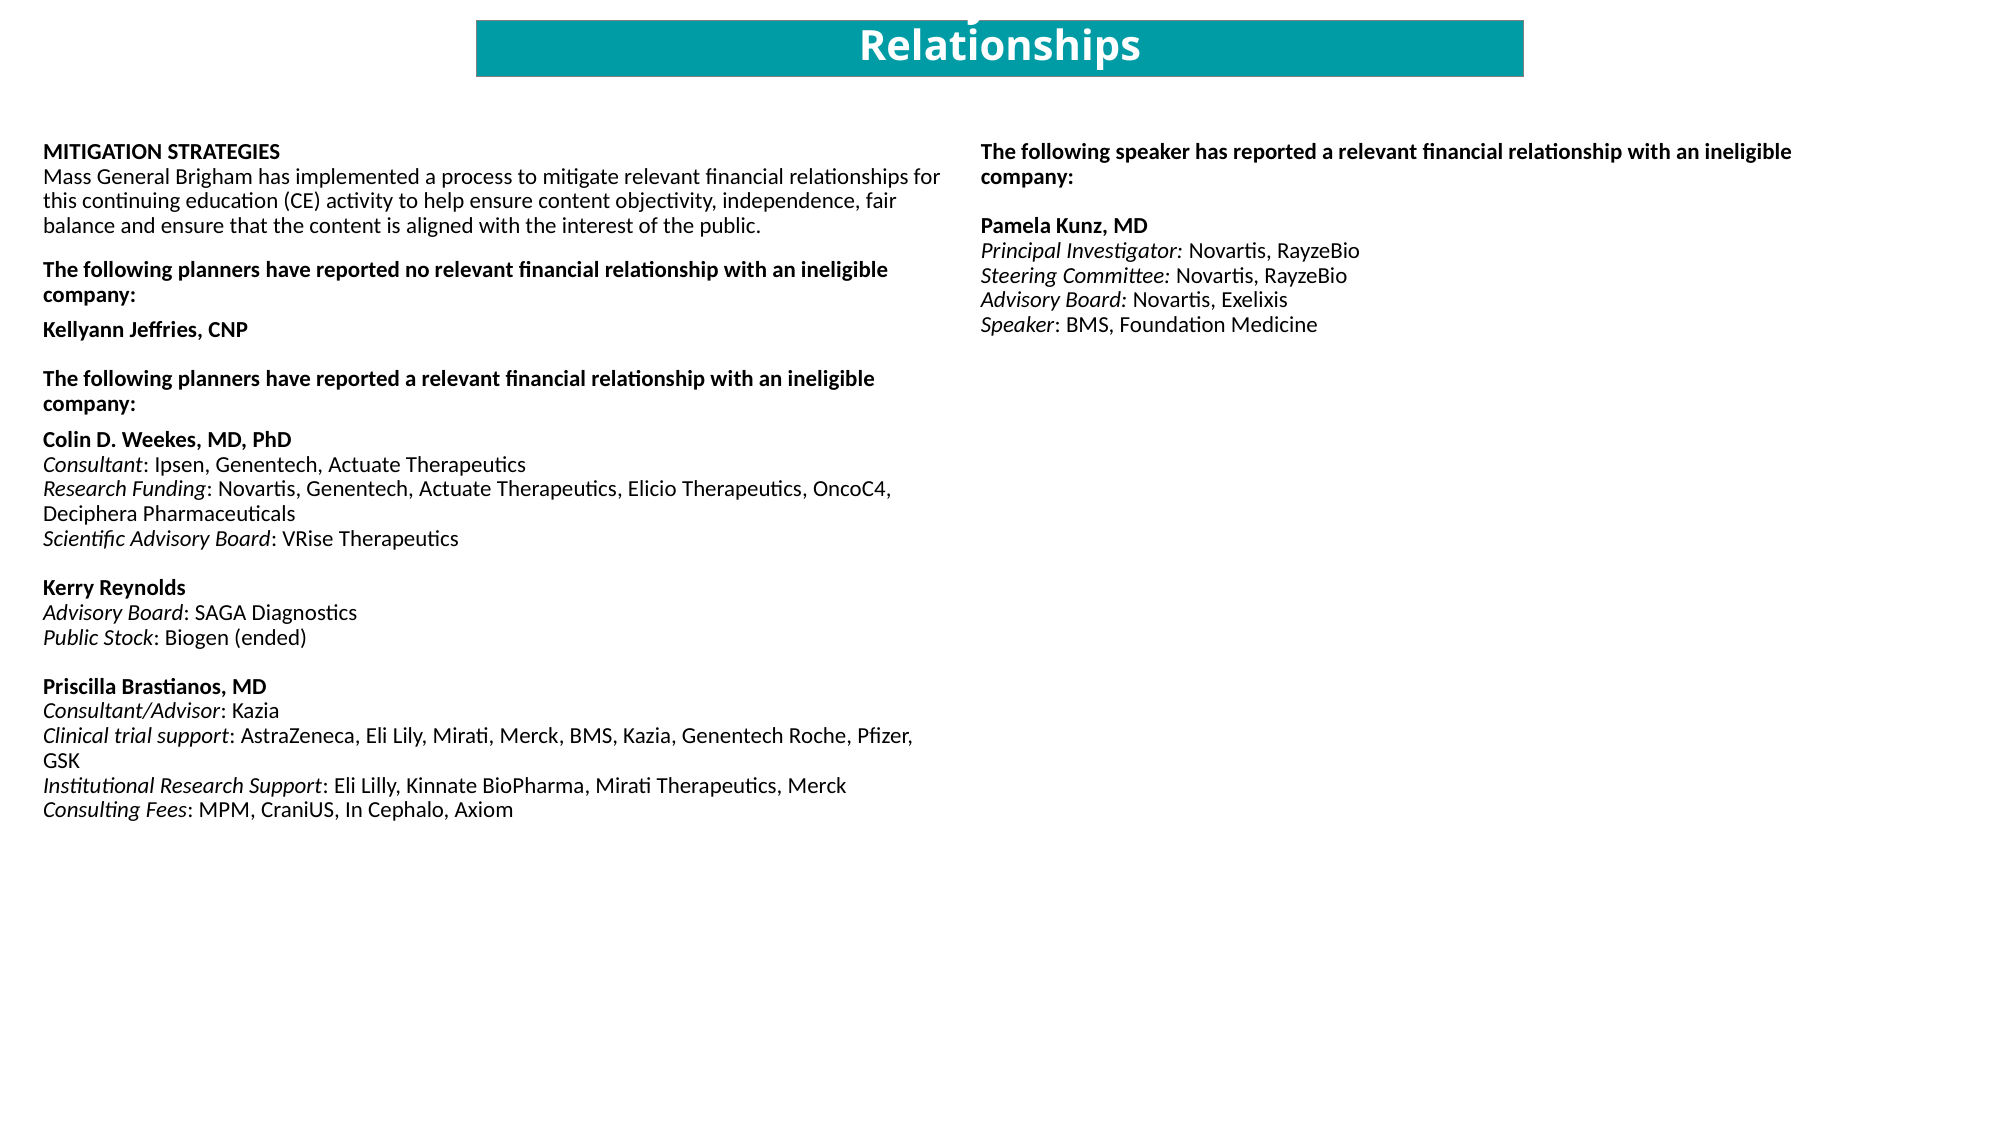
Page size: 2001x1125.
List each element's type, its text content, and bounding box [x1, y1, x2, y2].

title Disclosure Summary of Relevant Financial Relationships [476, 20, 1524, 77]
subtitle MITIGATION STRATEGIES Mass General Brigham has implemented a process to mitigate relevant financial relationships for this continuing education (CE) activity to help ensure content objectivity, independence, fair balance and ensure that the content is aligned with the interest of the public. The following planners have reported no relevant financial relationship with an ineligible company: Kellyann Jeffries, CNP The following planners have reported a relevant financial relationship with an ineligible company: Colin D. Weekes, MD, PhD Consultant: Ipsen, Genentech, Actuate Therapeutics Research Funding: Novartis, Genentech, Actuate Therapeutics, Elicio Therapeutics, OncoC4, Deciphera Pharmaceuticals Scientific Advisory Board: VRise Therapeutics Kerry Reynolds Advisory Board: SAGA Diagnostics Public Stock: Biogen (ended) Priscilla Brastianos, MD Consultant/Advisor: Kazia Clinical trial support: AstraZeneca, Eli Lily, Mirati, Merck, BMS, Kazia, Genentech Roche, Pfizer, GSK Institutional Research Support: Eli Lilly, Kinnate BioPharma, Mirati Therapeutics, Merck Consulting Fees: MPM, CraniUS, In Cephalo, Axiom The following speaker has reported a relevant financial relationship with an ineligible company: Pamela Kunz, MD Principal Investigator: Novartis, RayzeBio Steering Committee: Novartis, RayzeBio Advisory Board: Novartis, Exelixis Speaker: BMS, Foundation Medicine [28, 107, 1934, 987]
